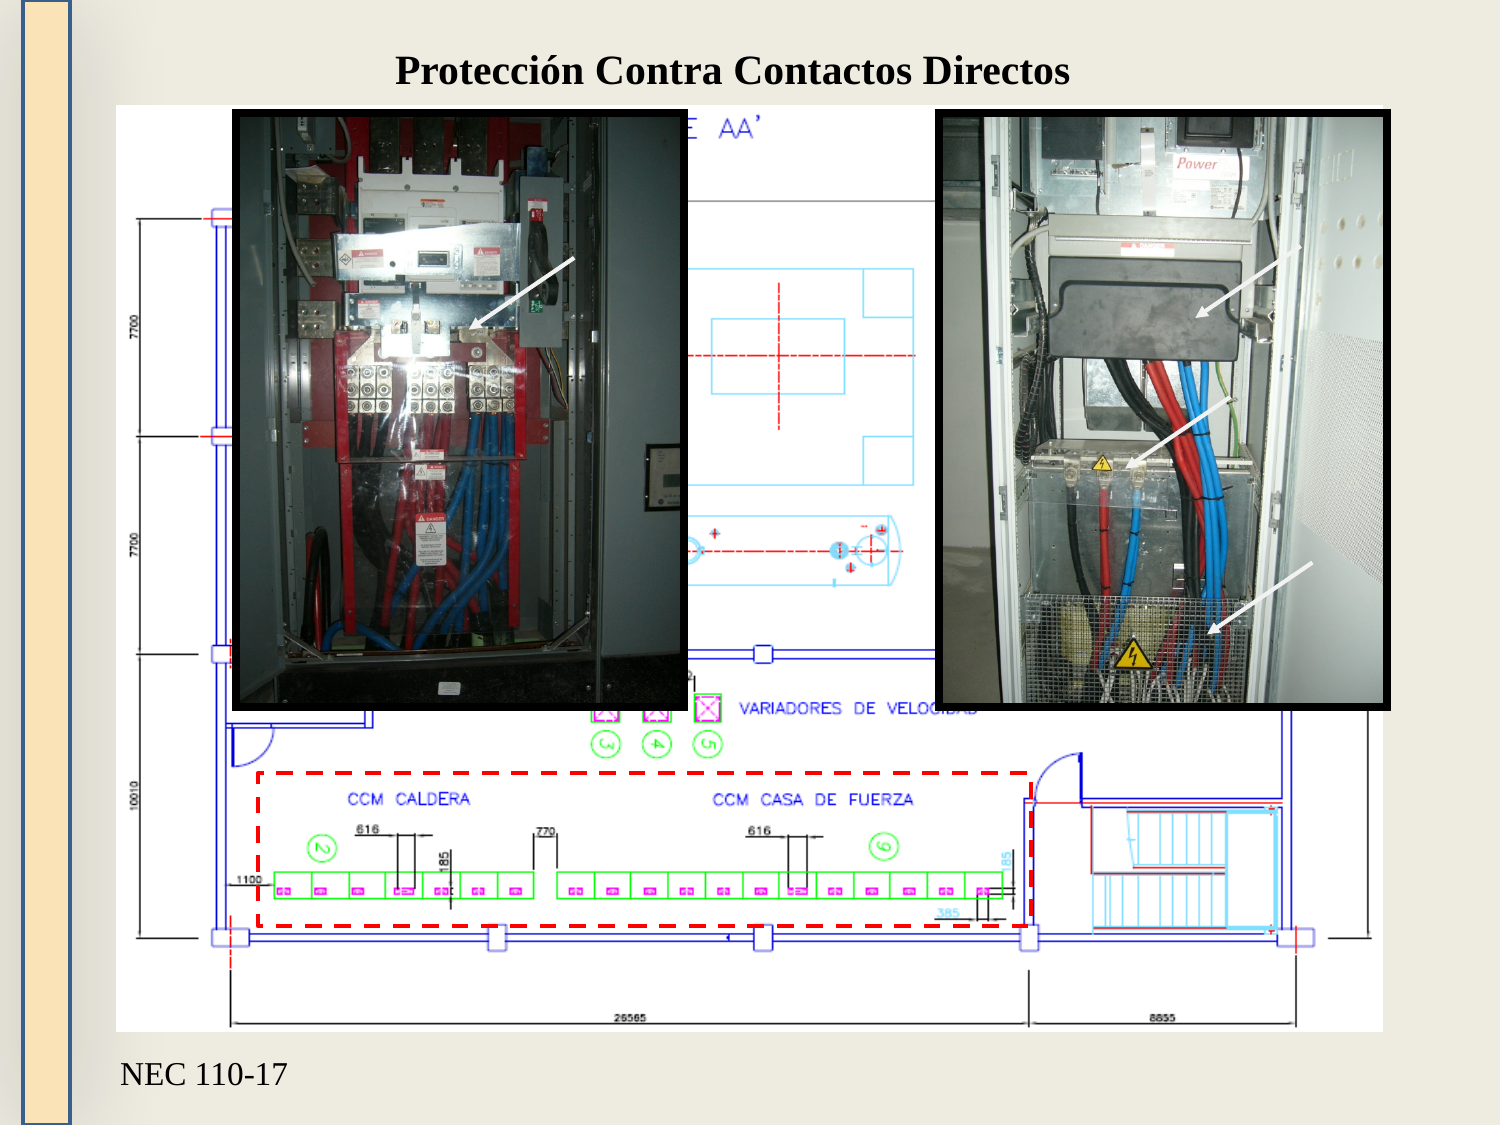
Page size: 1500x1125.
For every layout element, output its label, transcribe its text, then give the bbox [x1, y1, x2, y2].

text_box [21, 0, 72, 1125]
text_box NEC 110-17 [105, 1035, 856, 1101]
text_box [116, 105, 1383, 1032]
text_box Protección Contra Contactos Directos [363, 35, 1114, 100]
